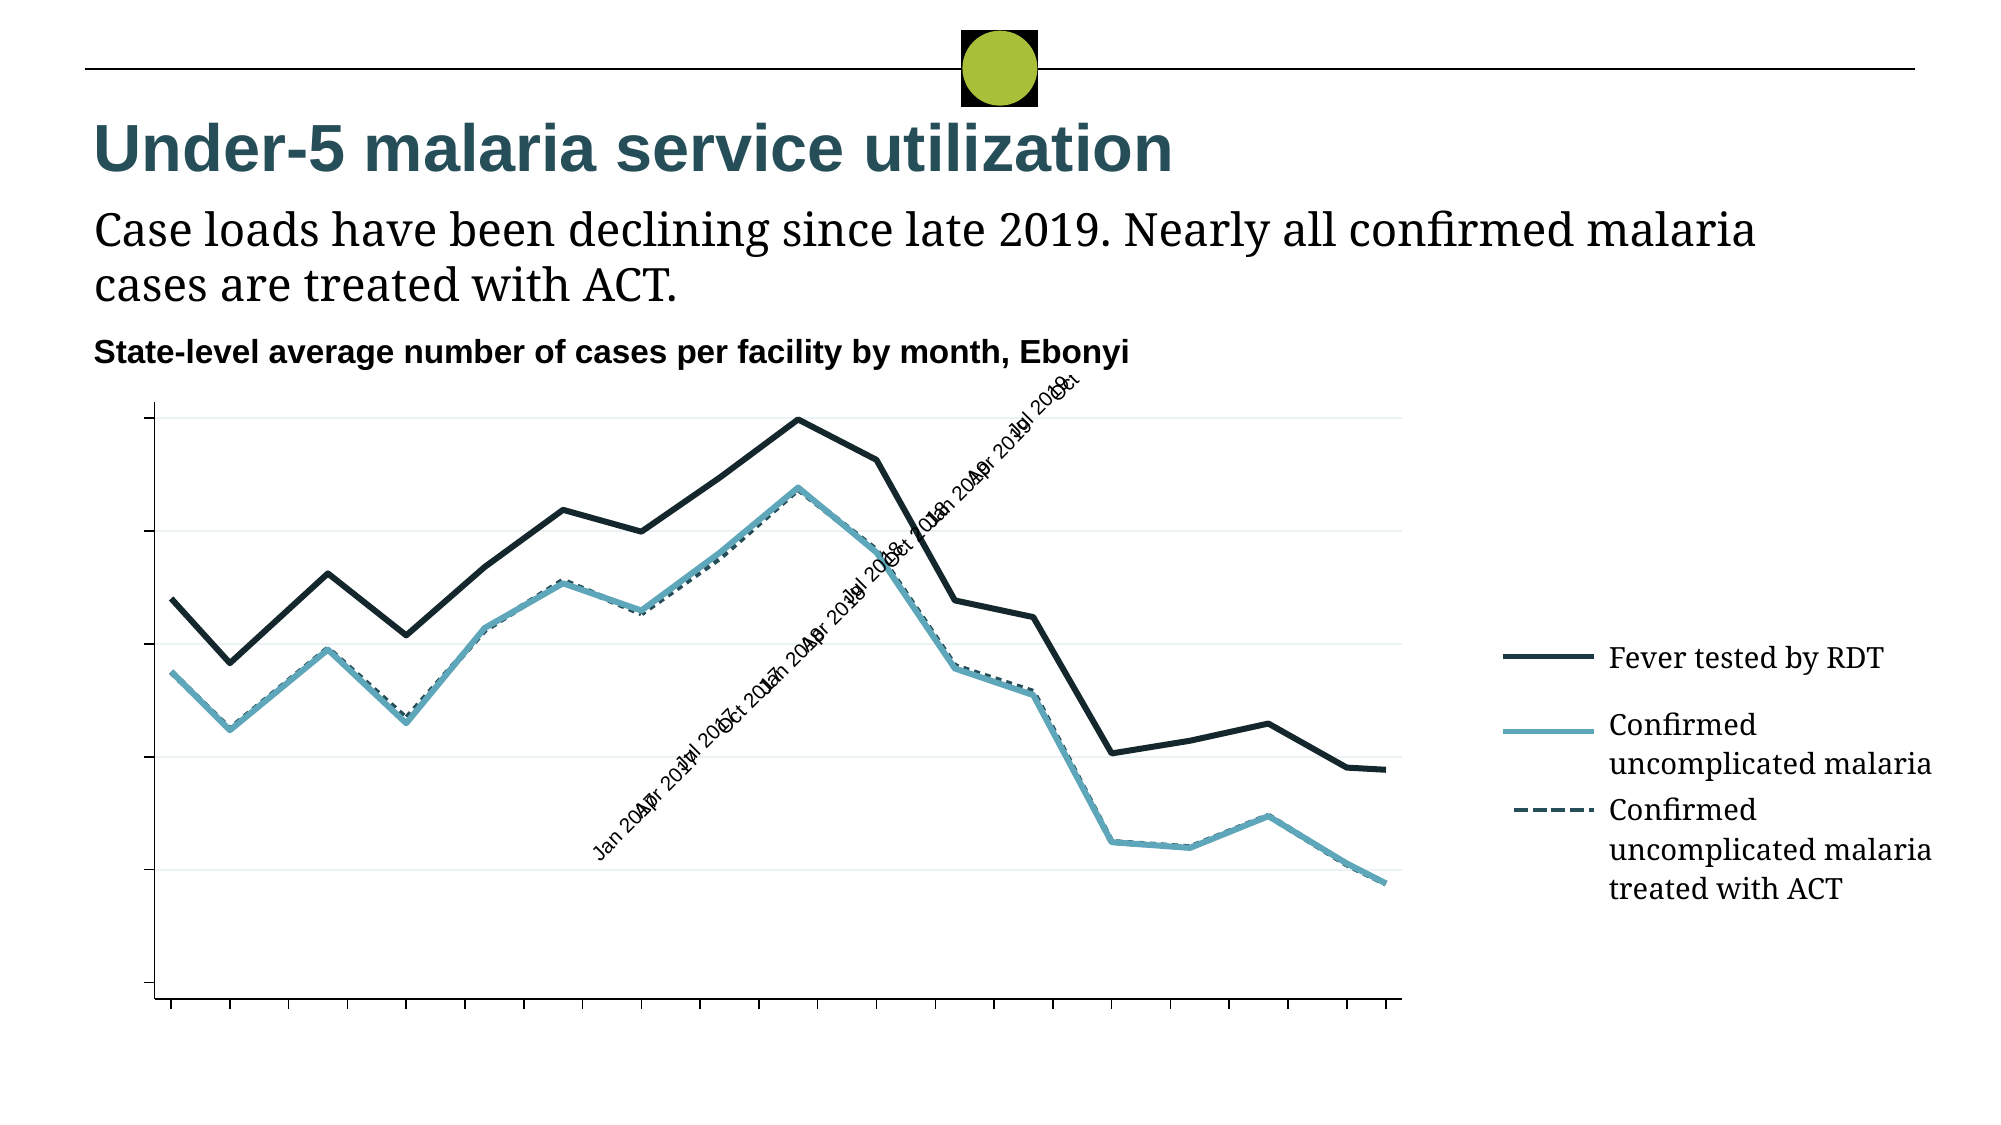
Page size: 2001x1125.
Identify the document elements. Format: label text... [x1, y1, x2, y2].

text_box State-level average number of cases per facility by month, Ebonyi [78, 322, 1335, 375]
table_header Fever tested by RDT [1594, 630, 1950, 697]
title Under-5 malaria service utilization [78, 97, 1965, 174]
list Case loads have been declining since late 2019. Nearly all confirmed malaria cases are treated with ACT. [78, 192, 1852, 284]
table_cell Confirmed uncomplicated malaria [1594, 697, 1950, 782]
picture [78, 375, 1432, 1125]
table_cell Confirmed uncomplicated malaria treated with ACT [1594, 782, 1950, 902]
